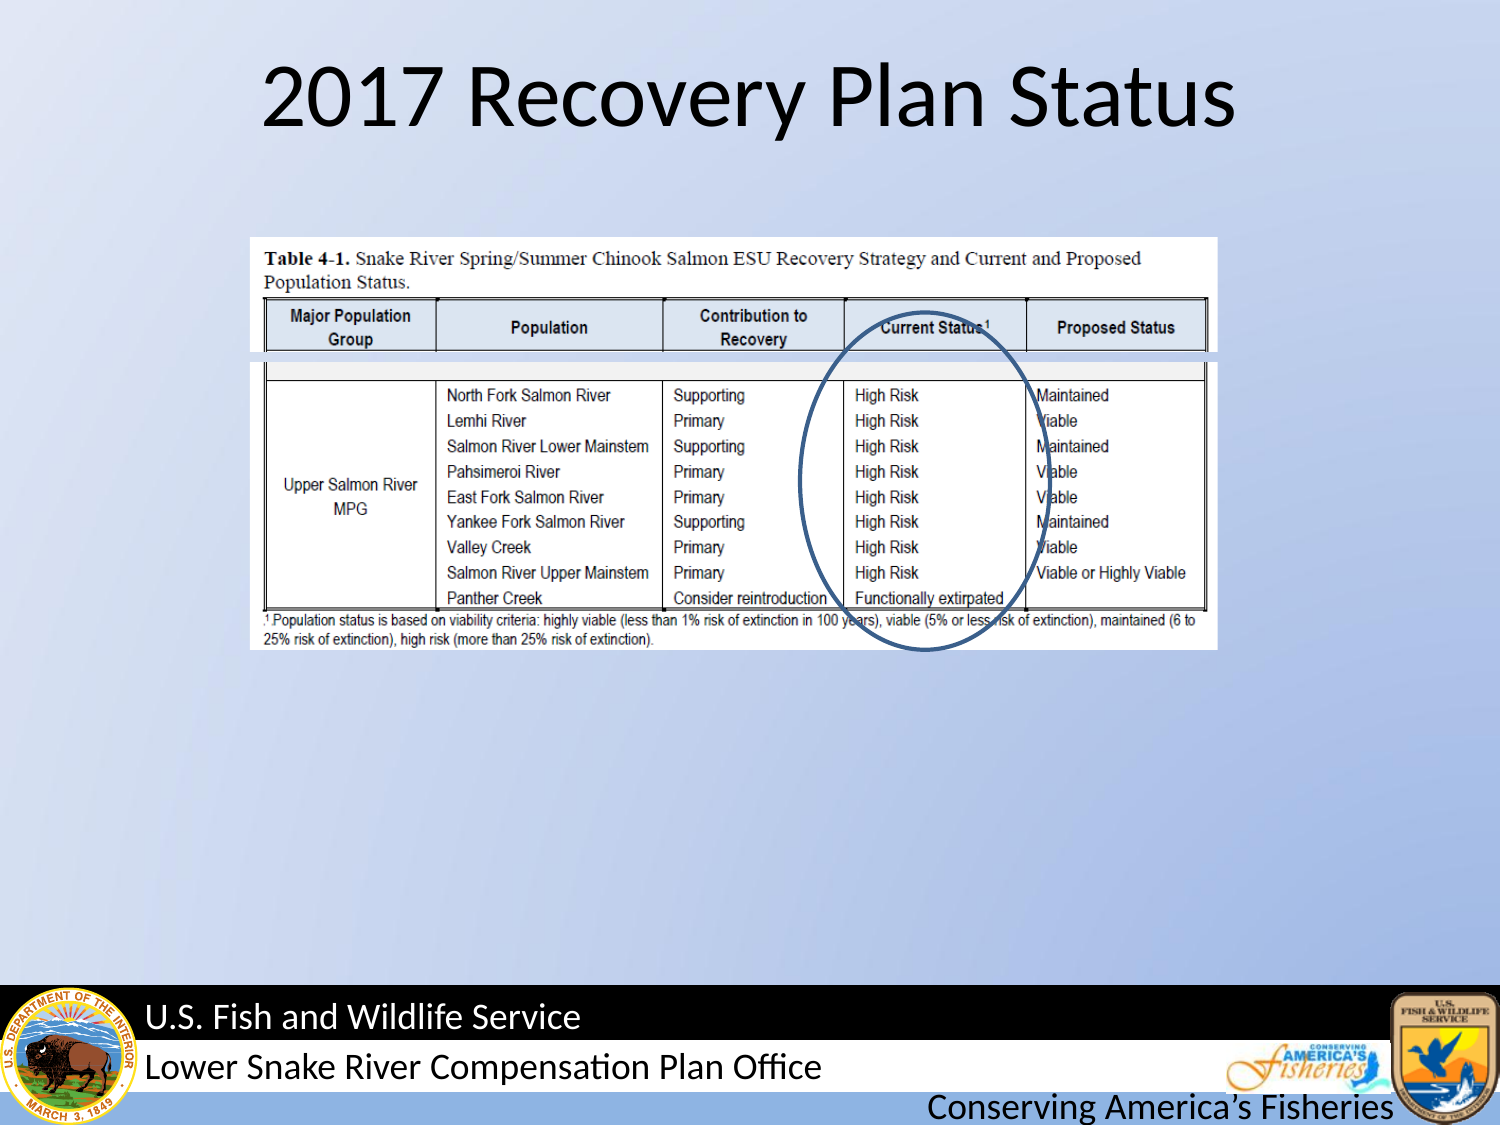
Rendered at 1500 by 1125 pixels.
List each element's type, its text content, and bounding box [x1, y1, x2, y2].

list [249, 237, 1218, 352]
picture [0, 0, 1500, 985]
picture [1226, 992, 1500, 1125]
title 2017 Recovery Plan Status [75, 24, 1425, 155]
